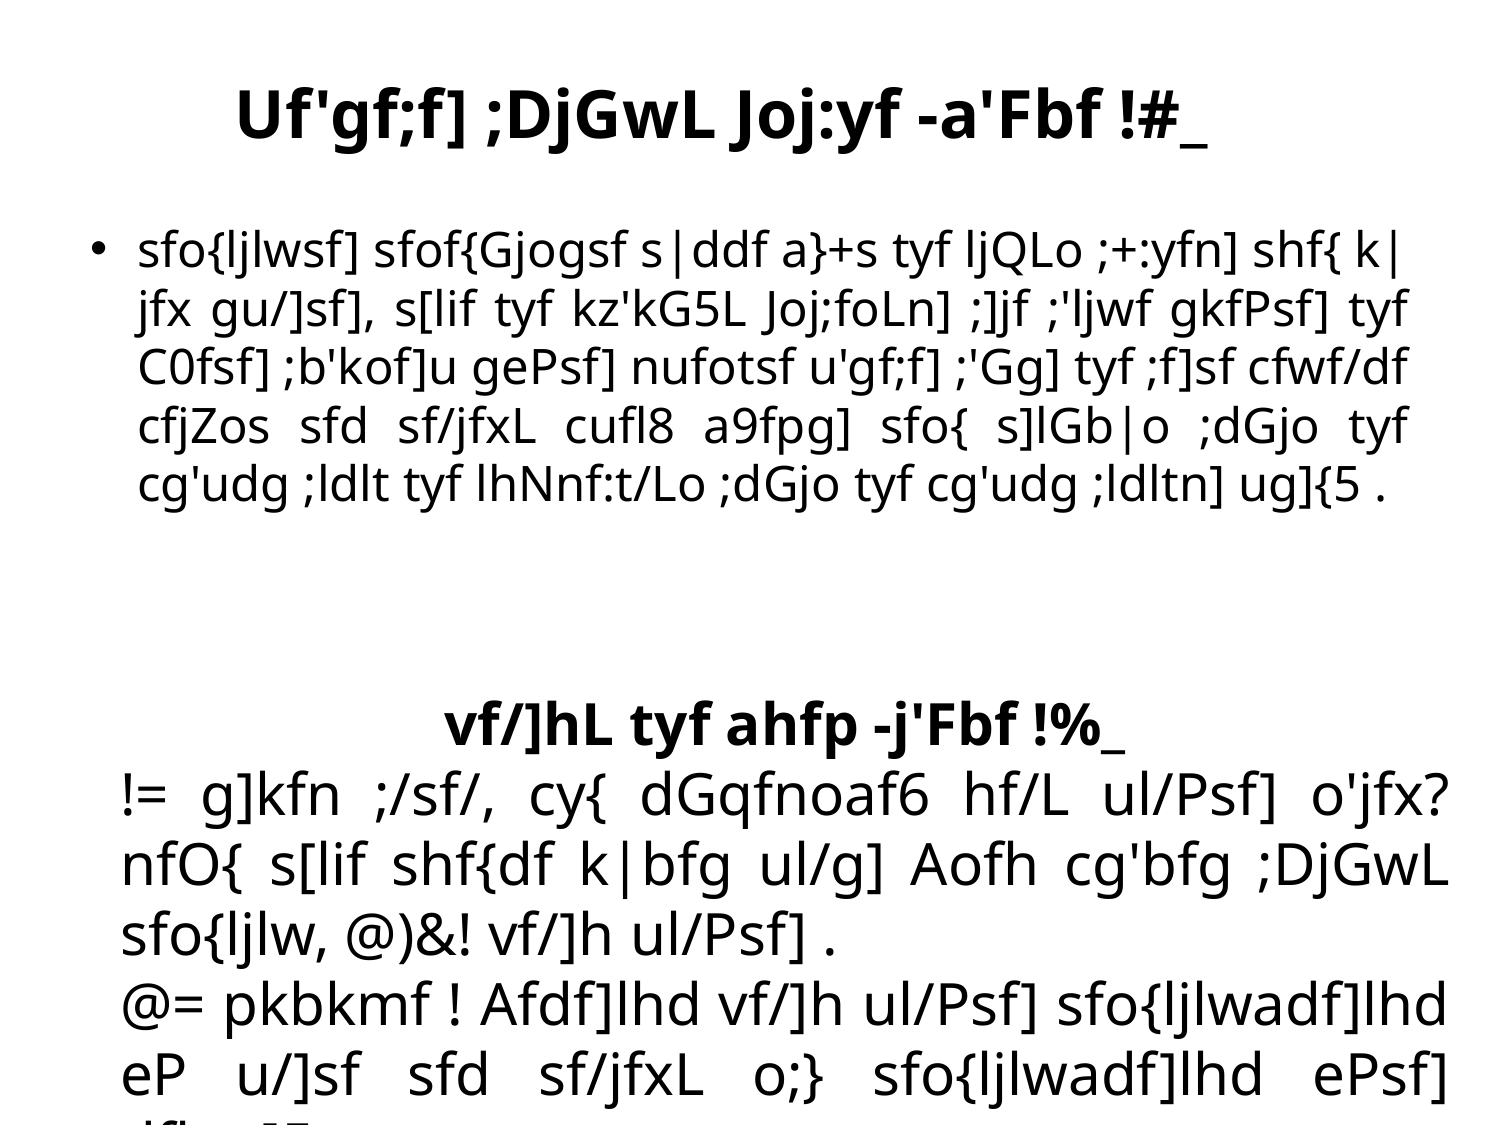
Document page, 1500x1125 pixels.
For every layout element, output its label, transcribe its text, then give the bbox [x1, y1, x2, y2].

text_box vf/]hL tyf ahfp -j'Fbf !%_ != g]kfn ;/sf/, cy{ dGqfnoaf6 hf/L ul/Psf] o'jfx?nfO{ s[lif shf{df k|bfg ul/g] Aofh cg'bfg ;DjGwL sfo{ljlw, @)&! vf/]h ul/Psf] . @= pkbkmf ! Afdf]lhd vf/]h ul/Psf] sfo{ljlwadf]lhd eP u/]sf sfd sf/jfxL o;} sfo{ljlwadf]lhd ePsf] dflgg]5 . [105, 679, 1465, 1125]
list sfo{ljlwsf] sfof{Gjogsf s|ddf a}+s tyf ljQLo ;+:yfn] shf{ k|jfx gu/]sf], s[lif tyf kz'kG5L Joj;foLn] ;]jf ;'ljwf gkfPsf] tyf C0fsf] ;b'kof]u gePsf] nufotsf u'gf;f] ;'Gg] tyf ;f]sf cfwf/df cfjZos sfd sf/jfxL cufl8 a9fpg] sfo{ s]lGb|o ;dGjo tyf cg'udg ;ldlt tyf lhNnf:t/Lo ;dGjo tyf cg'udg ;ldltn] ug]{5 . [75, 210, 1425, 582]
title Uf'gf;f] ;DjGwL Joj:yf -a'Fbf !#_ [46, 70, 1397, 155]
